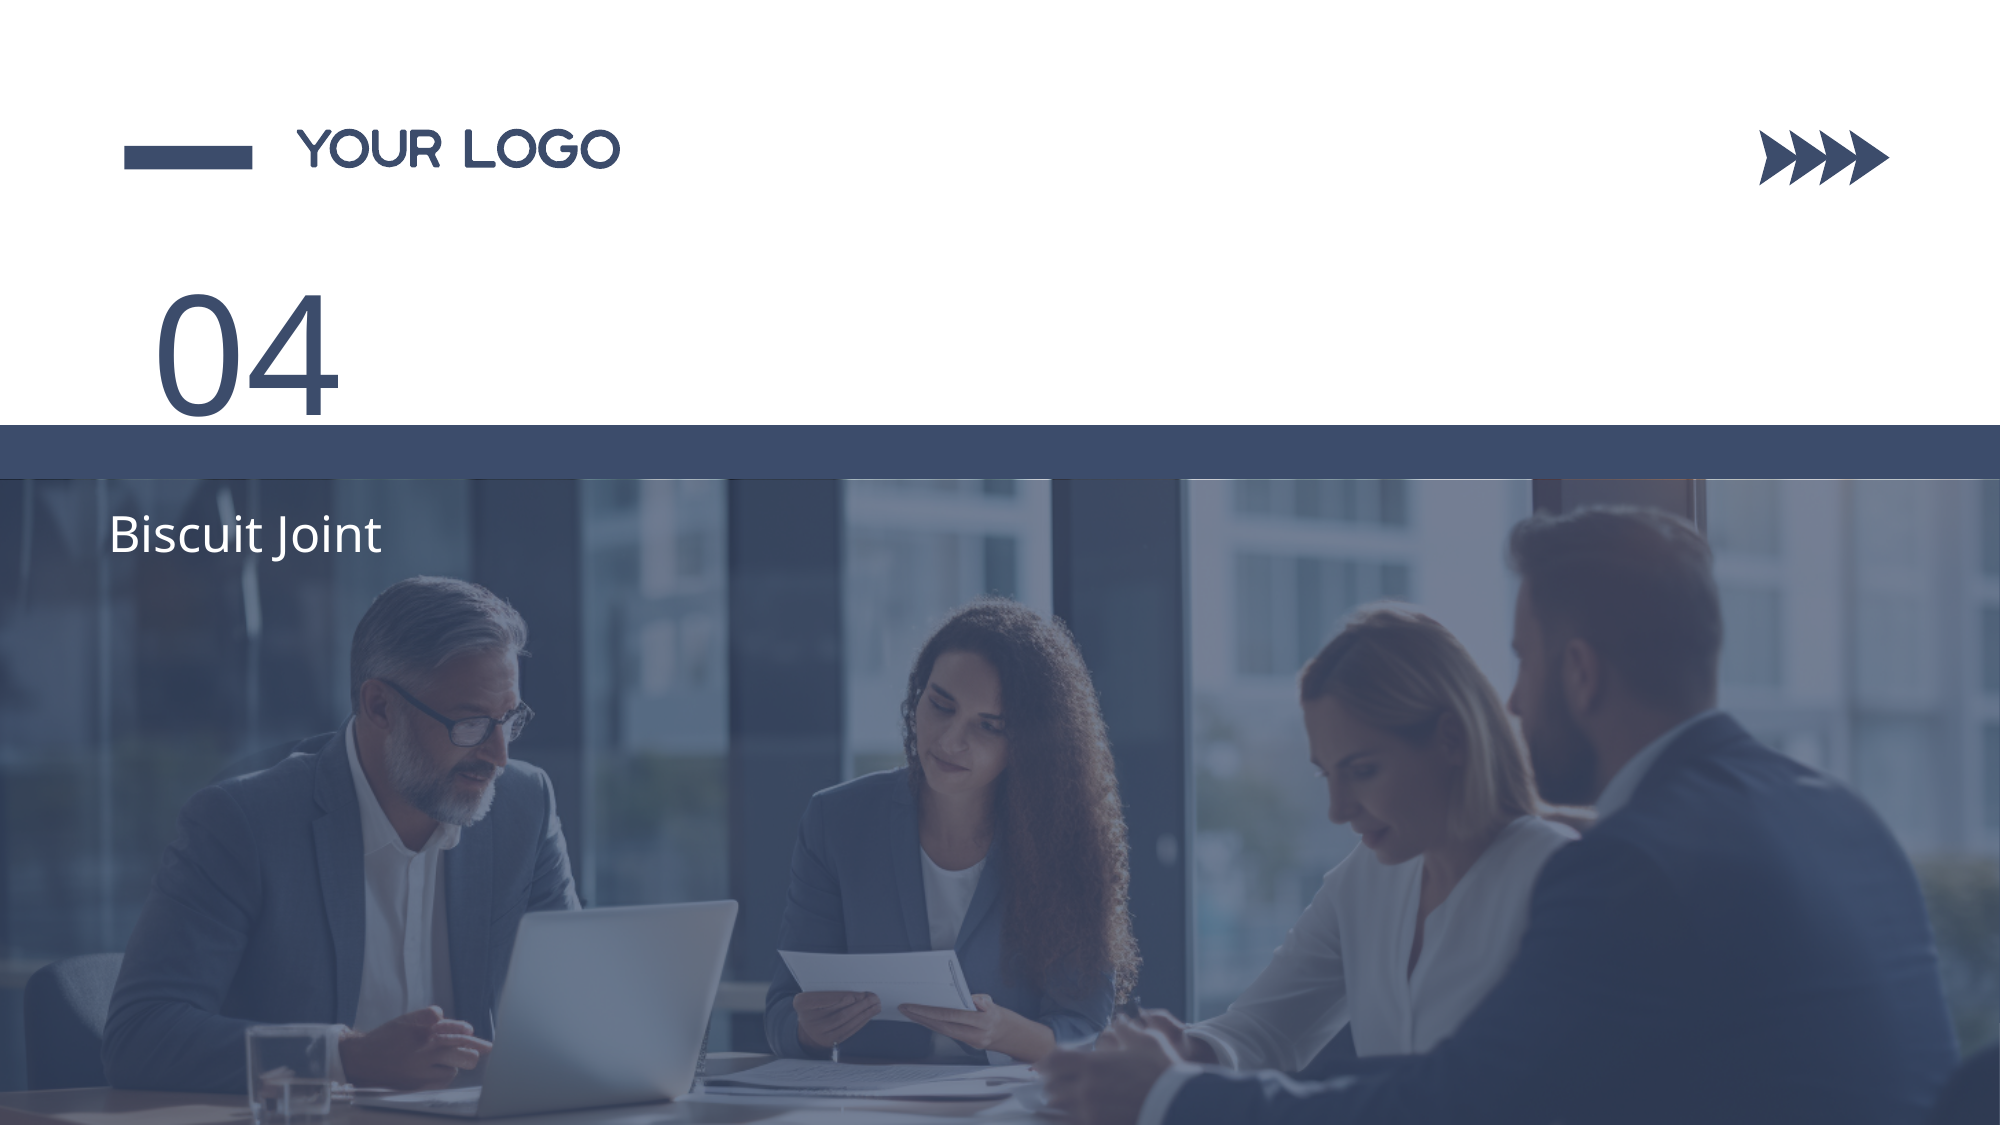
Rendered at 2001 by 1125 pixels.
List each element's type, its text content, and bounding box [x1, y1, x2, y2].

text_box [296, 129, 332, 168]
text_box [124, 145, 253, 170]
text_box [0, 425, 2000, 479]
text_box [538, 128, 578, 169]
text_box 04 [108, 248, 809, 449]
text_box [372, 129, 407, 168]
text_box [329, 128, 370, 169]
text_box [580, 129, 620, 169]
text_box [410, 129, 442, 168]
text_box [497, 128, 537, 169]
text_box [1759, 129, 1890, 186]
text_box [464, 129, 496, 168]
picture [0, 479, 2000, 1125]
